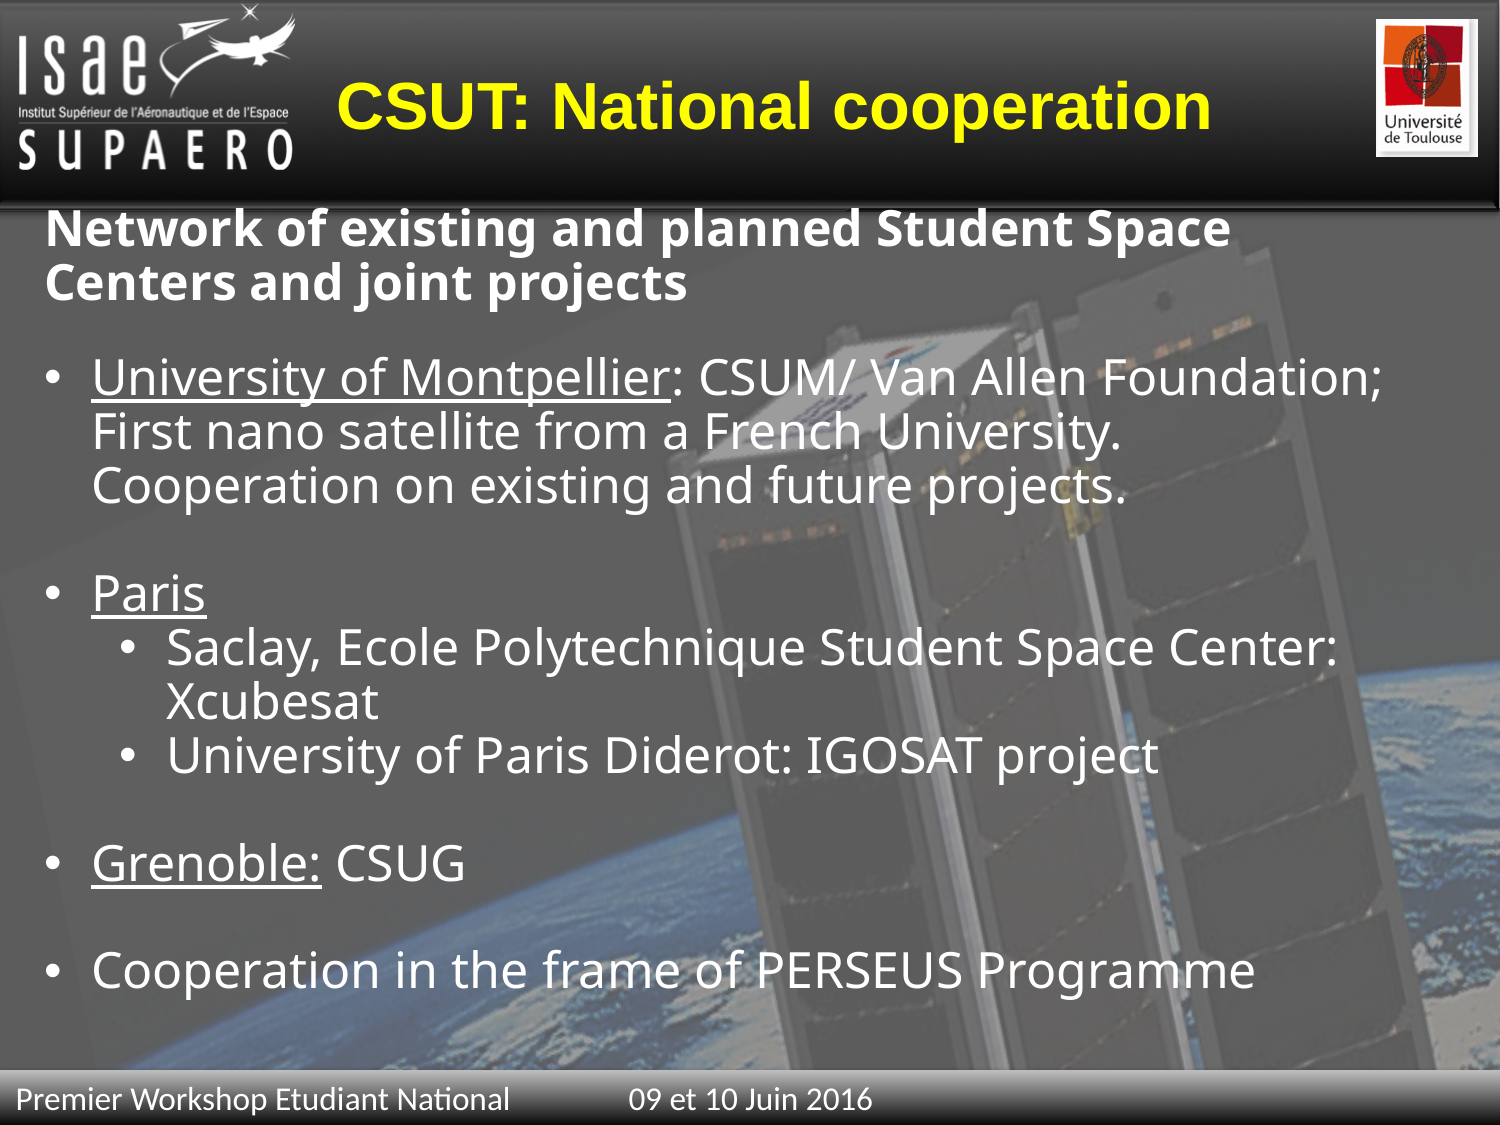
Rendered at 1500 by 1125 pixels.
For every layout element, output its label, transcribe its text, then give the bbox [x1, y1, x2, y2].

text_box Network of existing and planned Student Space Centers and joint projects University of Montpellier: CSUM/ Van Allen Foundation; First nano satellite from a French University. Cooperation on existing and future projects. Paris Saclay, Ecole Polytechnique Student Space Center: Xcubesat University of Paris Diderot: IGOSAT project Grenoble: CSUG Cooperation in the frame of PERSEUS Programme [29, 196, 1424, 1062]
title CSUT: National cooperation [100, 19, 1451, 207]
picture [0, 0, 1500, 226]
